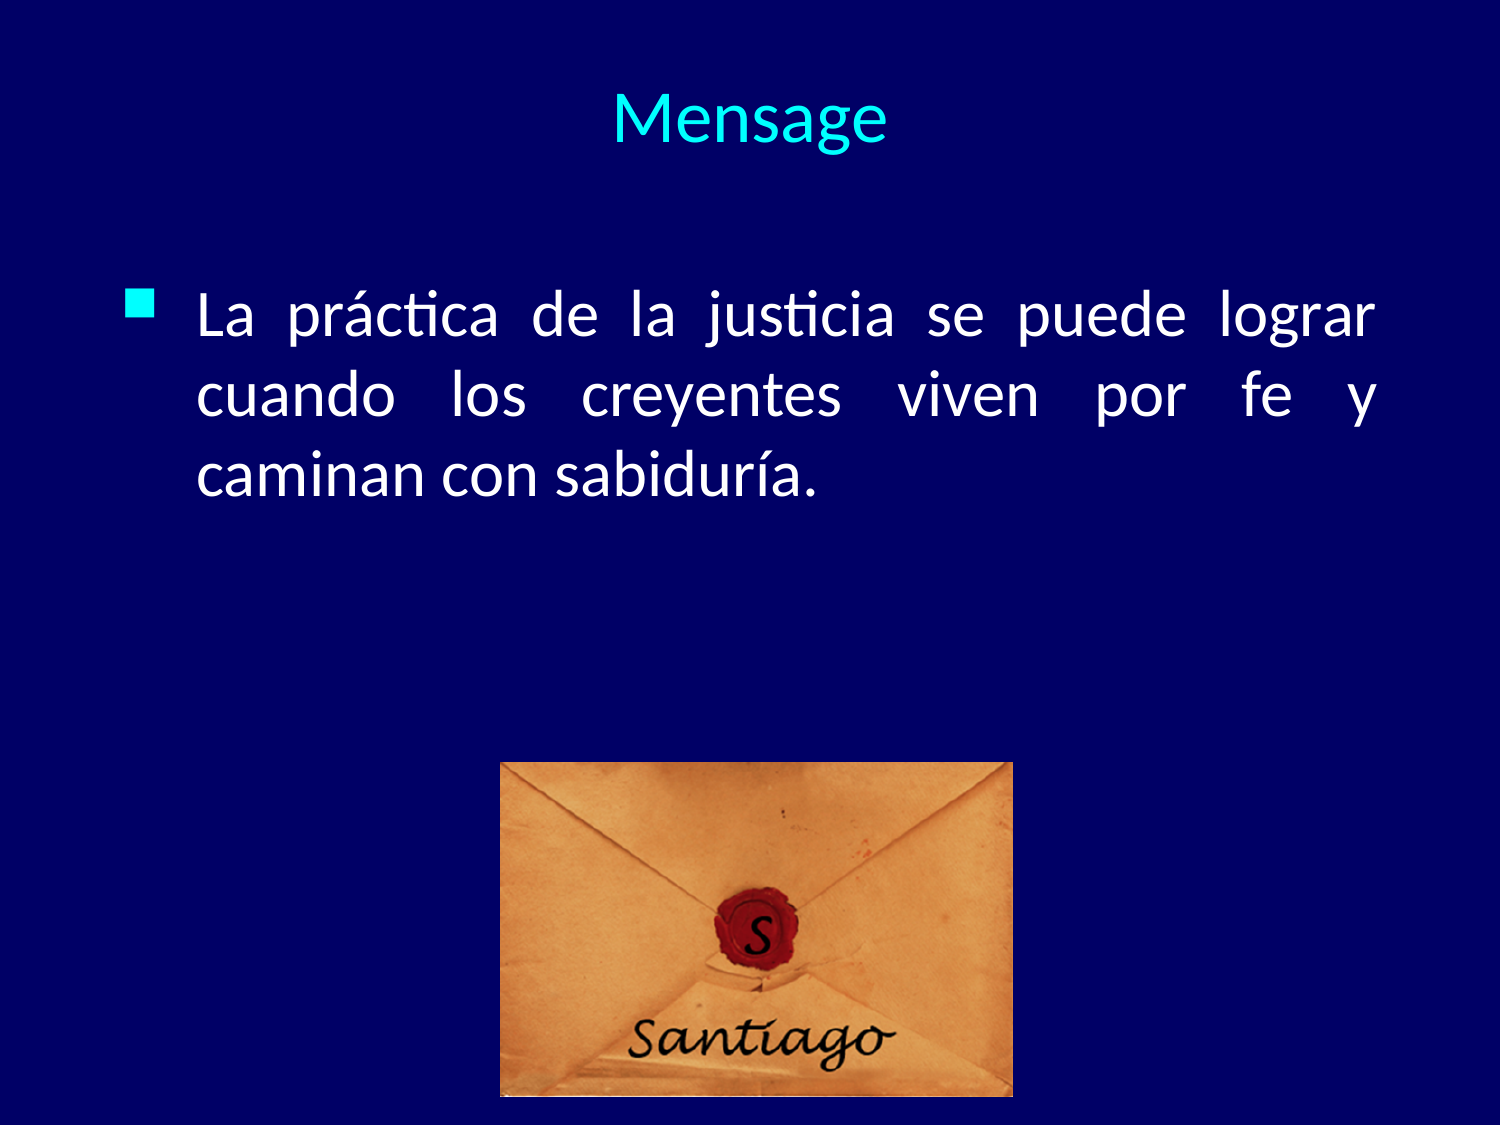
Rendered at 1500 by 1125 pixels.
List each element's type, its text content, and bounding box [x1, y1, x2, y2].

title Mensage [268, 37, 1232, 188]
list La práctica de la justicia se puede lograr cuando los creyentes viven por fe y caminan con sabiduría. [105, 262, 1394, 476]
picture [499, 762, 1013, 1097]
